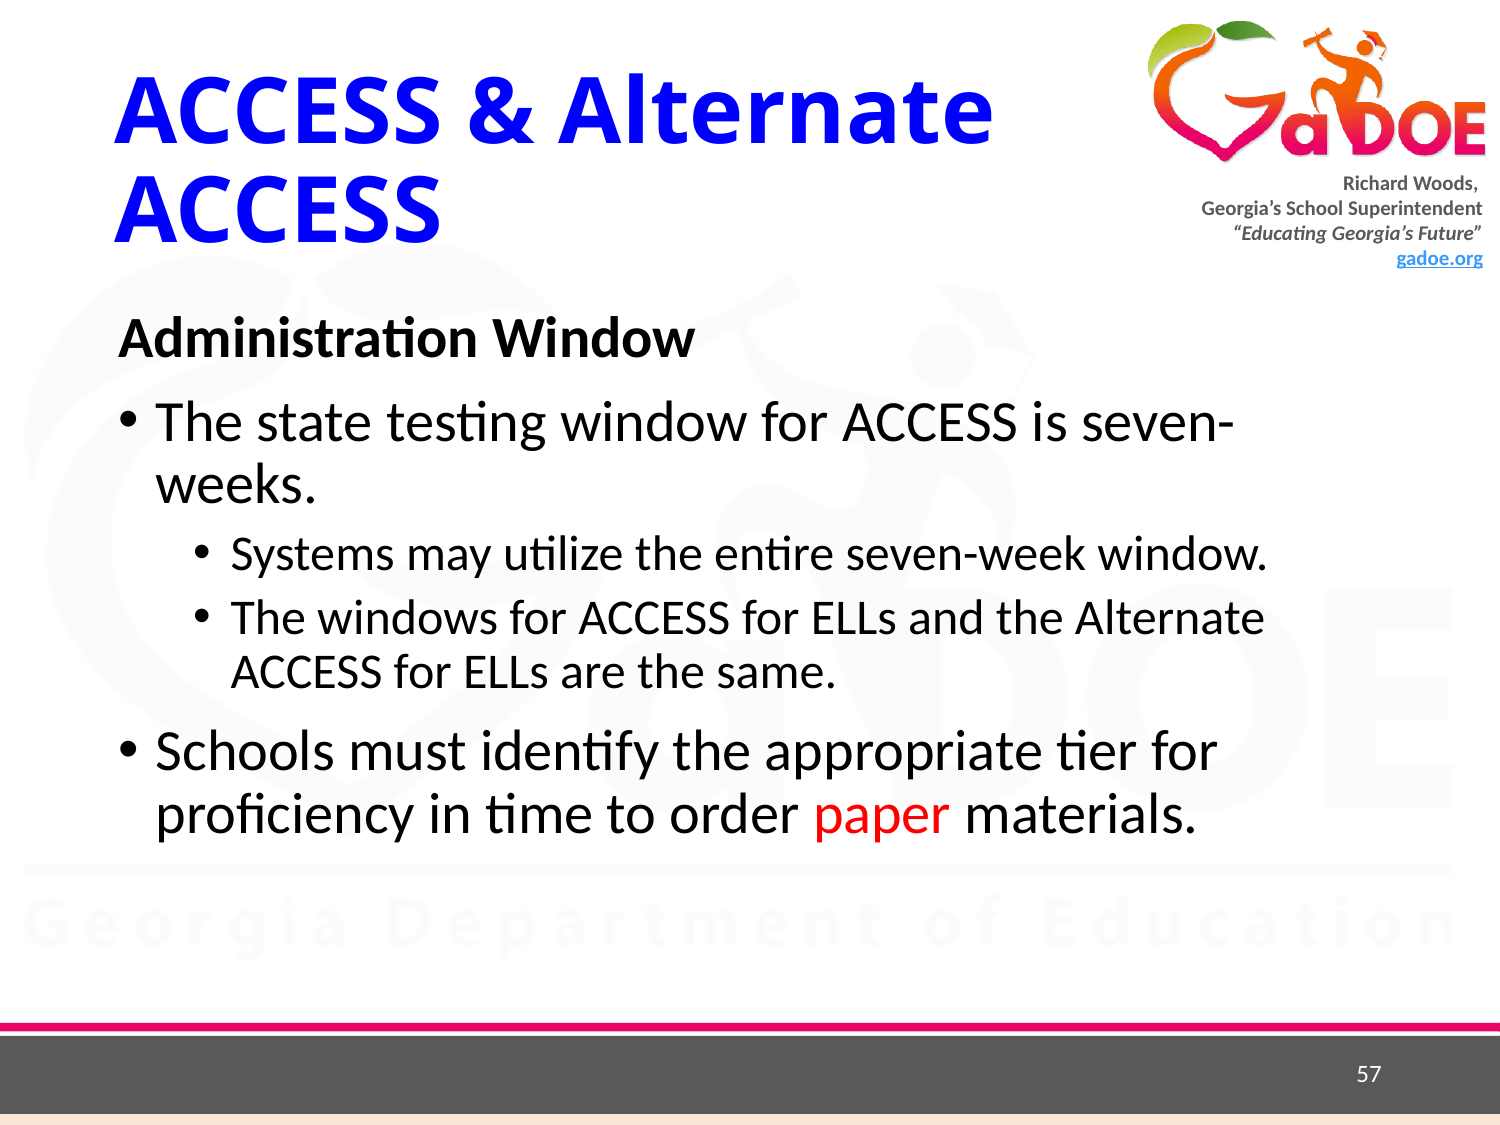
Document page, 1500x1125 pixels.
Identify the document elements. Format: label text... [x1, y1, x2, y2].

picture [19, 235, 1473, 980]
title ACCESS & Alternate ACCESS [99, 54, 1136, 273]
picture [1135, 8, 1499, 164]
slide_number 57 [1059, 1042, 1397, 1103]
list Administration Window The state testing window for ACCESS is seven-weeks. Systems may utilize the entire seven-week window. The windows for ACCESS for ELLs and the Alternate ACCESS for ELLs are the same. Schools must identify the appropriate tier for proficiency in time to order paper materials. [103, 299, 1397, 1014]
